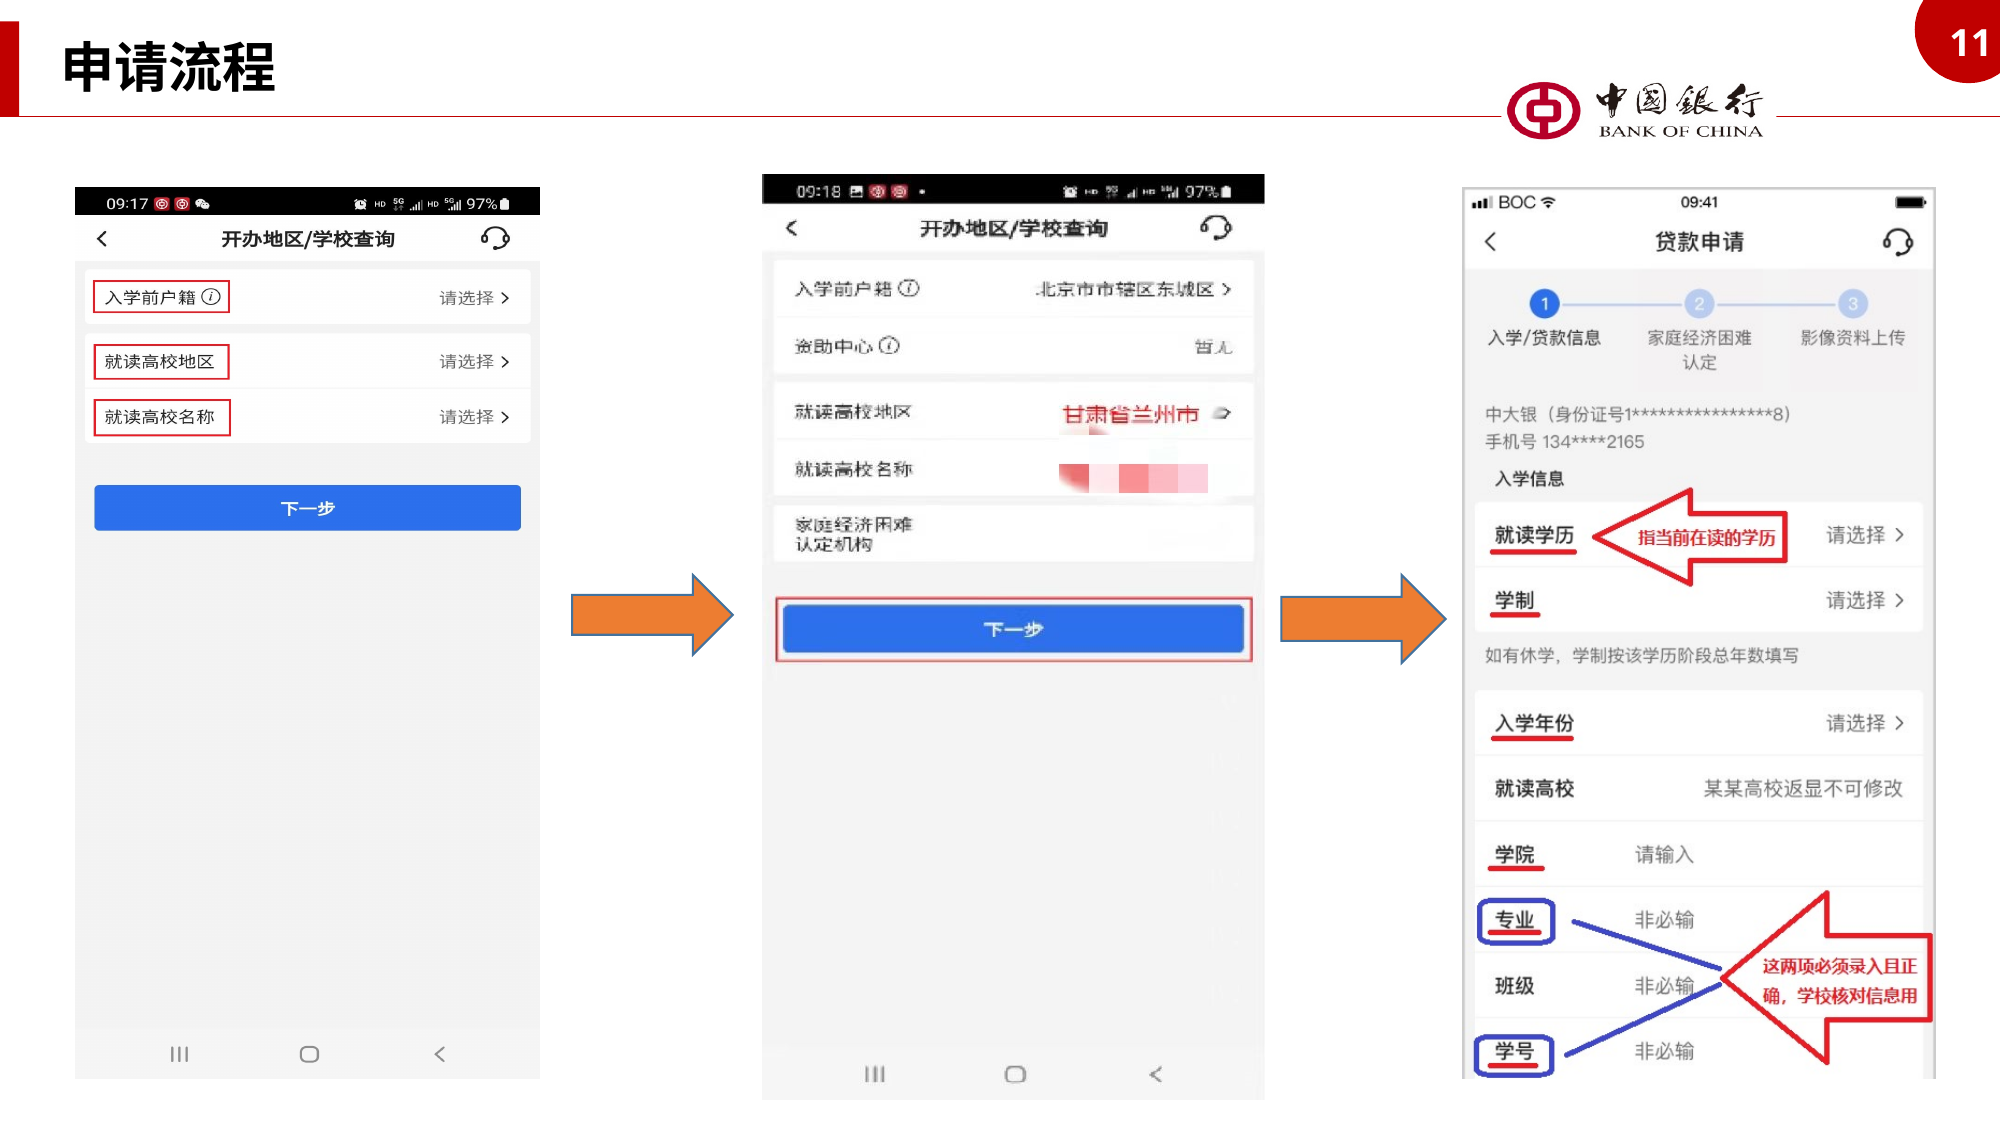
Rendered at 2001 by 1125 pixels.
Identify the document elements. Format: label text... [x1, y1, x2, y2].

text_box [0, 20, 20, 77]
picture [74, 187, 540, 1079]
text_box [1280, 572, 1448, 666]
picture [762, 174, 1265, 1100]
text_box 申请流程 [45, 26, 1260, 77]
text_box [571, 572, 735, 658]
picture [1462, 187, 1936, 1079]
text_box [0, 77, 2000, 144]
